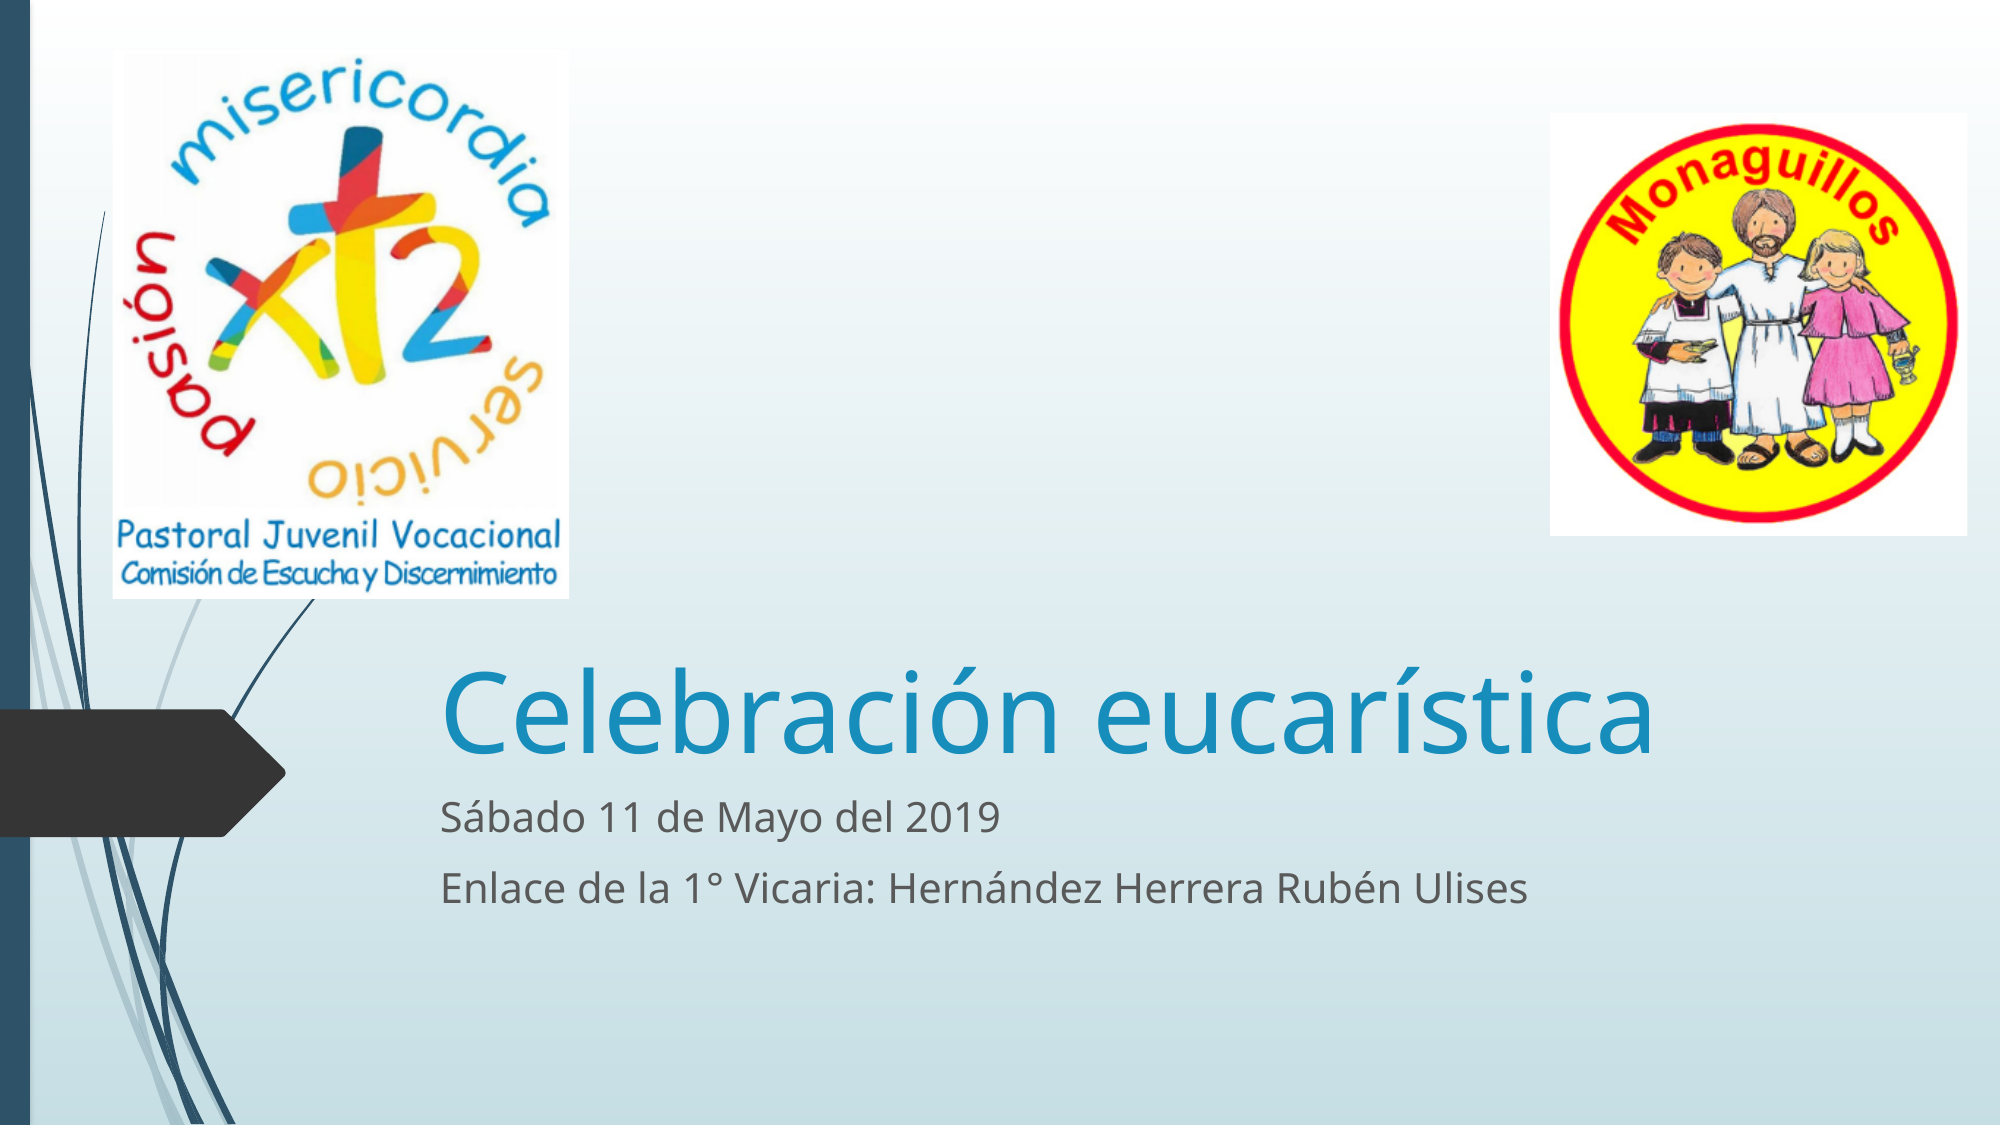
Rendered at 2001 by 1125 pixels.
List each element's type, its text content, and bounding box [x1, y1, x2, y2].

picture [1549, 112, 1968, 536]
subtitle Sábado 11 de Mayo del 2019 Enlace de la 1° Vicaria: Hernández Herrera Rubén Ulises [424, 783, 1888, 969]
title Celebración eucarística [424, 412, 1888, 783]
picture [112, 49, 570, 599]
